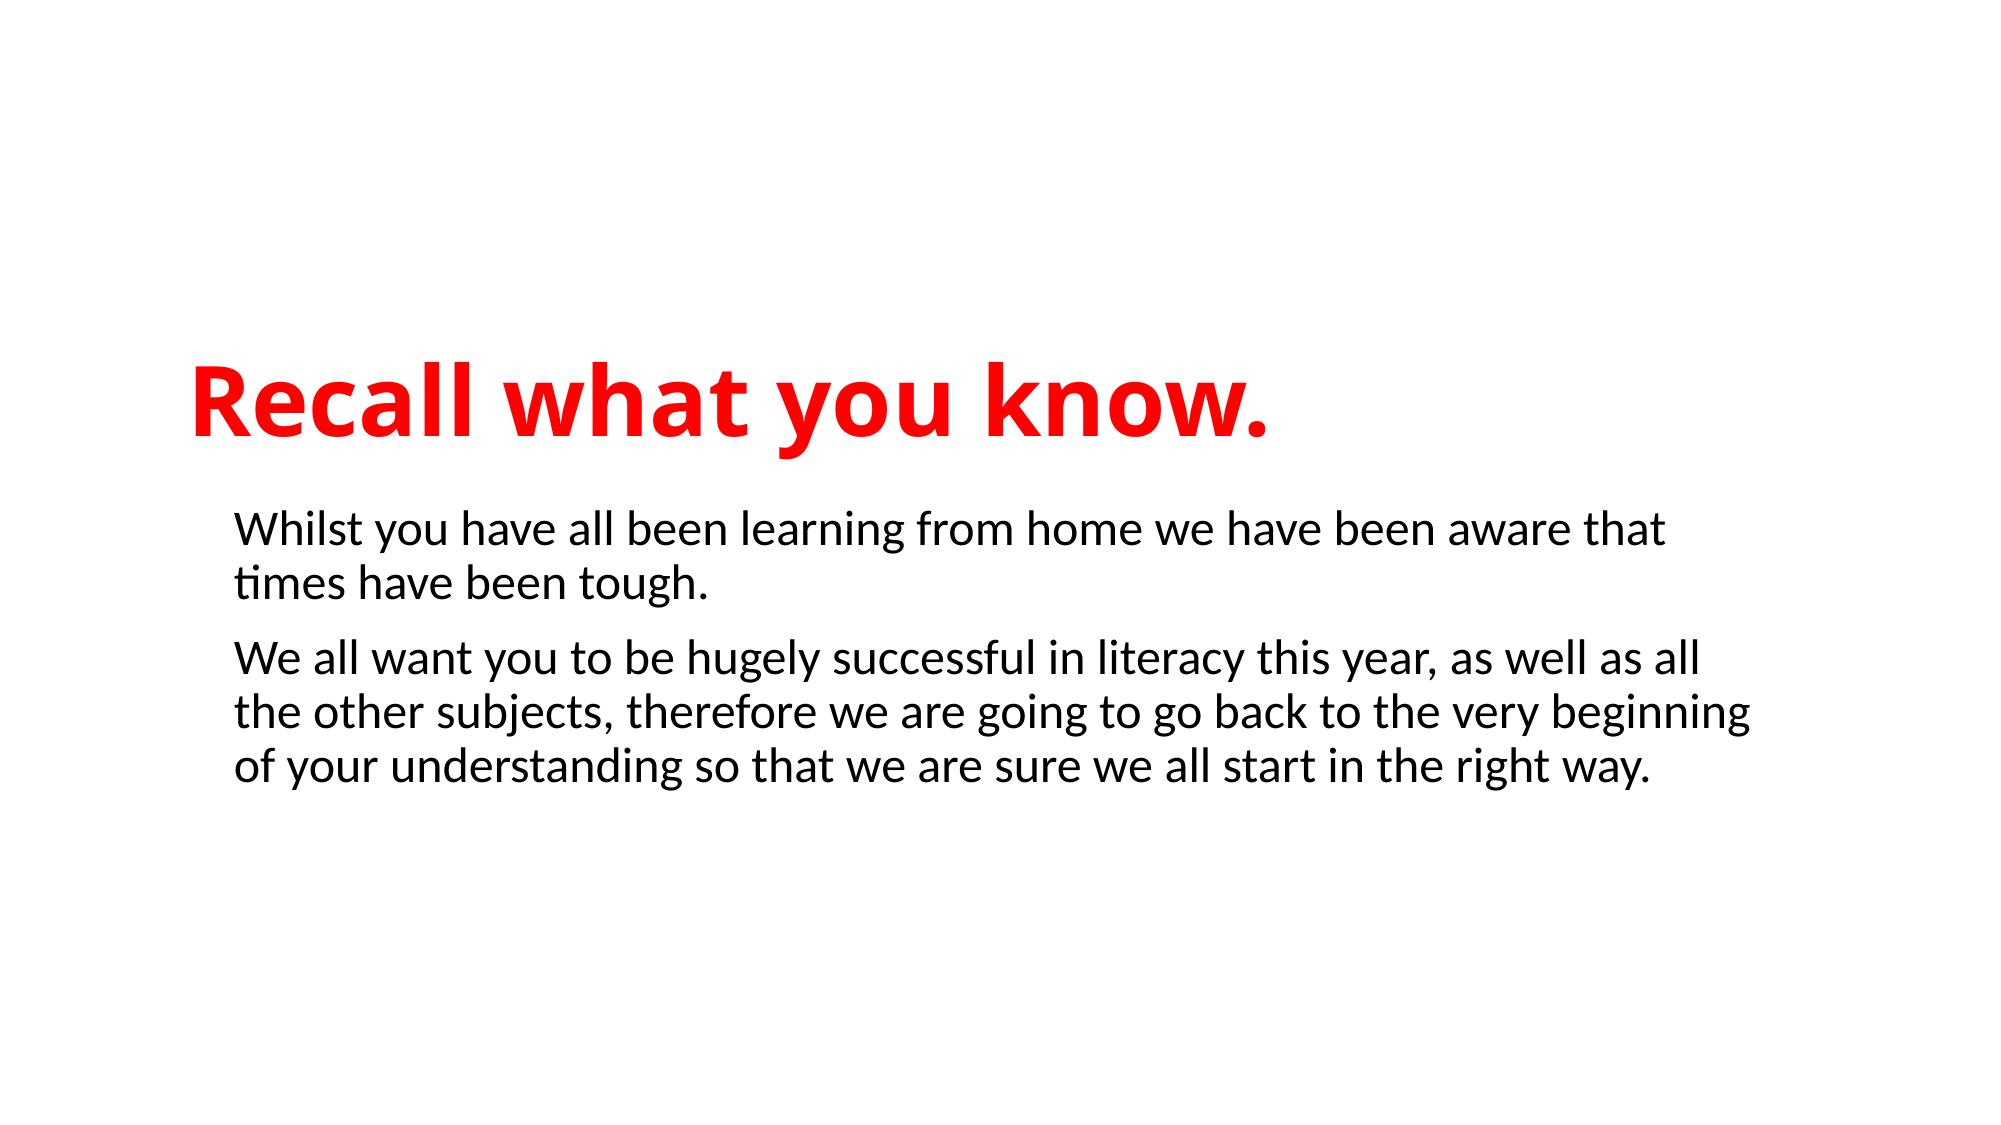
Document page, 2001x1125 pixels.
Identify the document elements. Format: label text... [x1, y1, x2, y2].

title Recall what you know. [128, 342, 1331, 466]
subtitle Whilst you have all been learning from home we have been aware that times have been tough. We all want you to be hugely successful in literacy this year, as well as all the other subjects, therefore we are going to go back to the very beginning of your understanding so that we are sure we all start in the right way. [218, 494, 1781, 1050]
